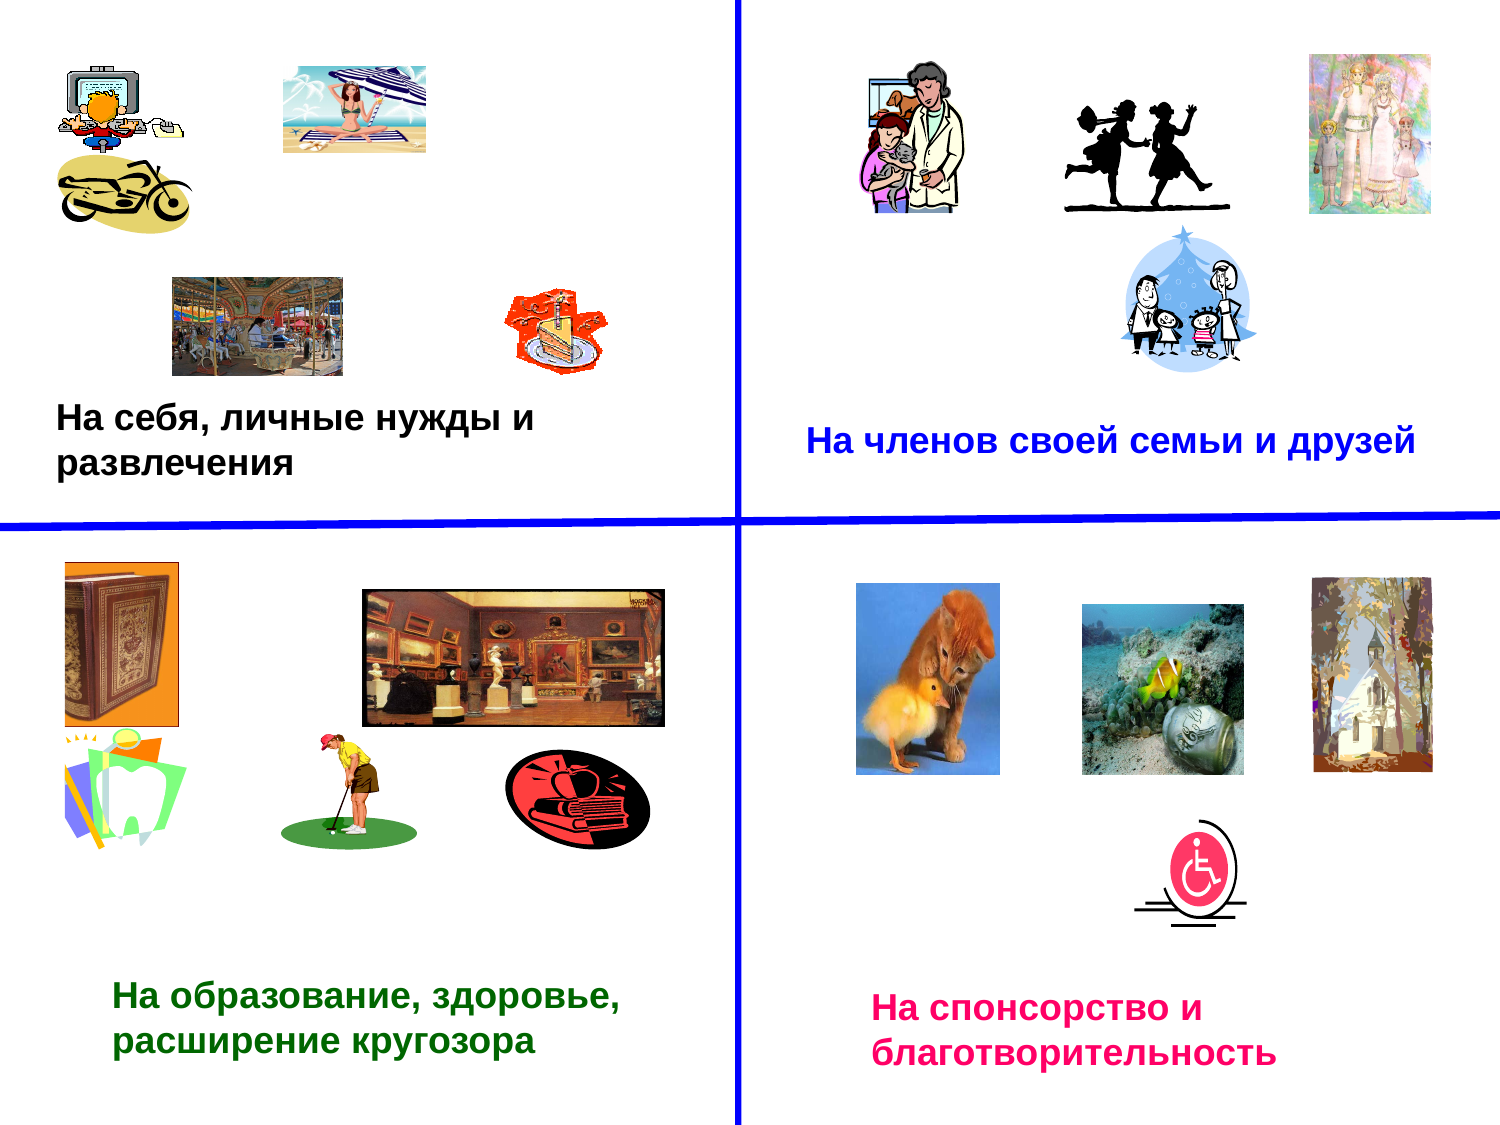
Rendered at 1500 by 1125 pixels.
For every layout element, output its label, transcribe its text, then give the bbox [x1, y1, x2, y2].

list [855, 573, 1445, 1095]
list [52, 66, 644, 386]
text_box На членов своей семьи и друзей [791, 408, 1500, 469]
text_box На себя, личные нужды и развлечения [41, 385, 609, 491]
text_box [64, 562, 680, 918]
text_box На образование, здоровье, расширение кругозора [97, 964, 644, 1069]
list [832, 54, 1447, 386]
